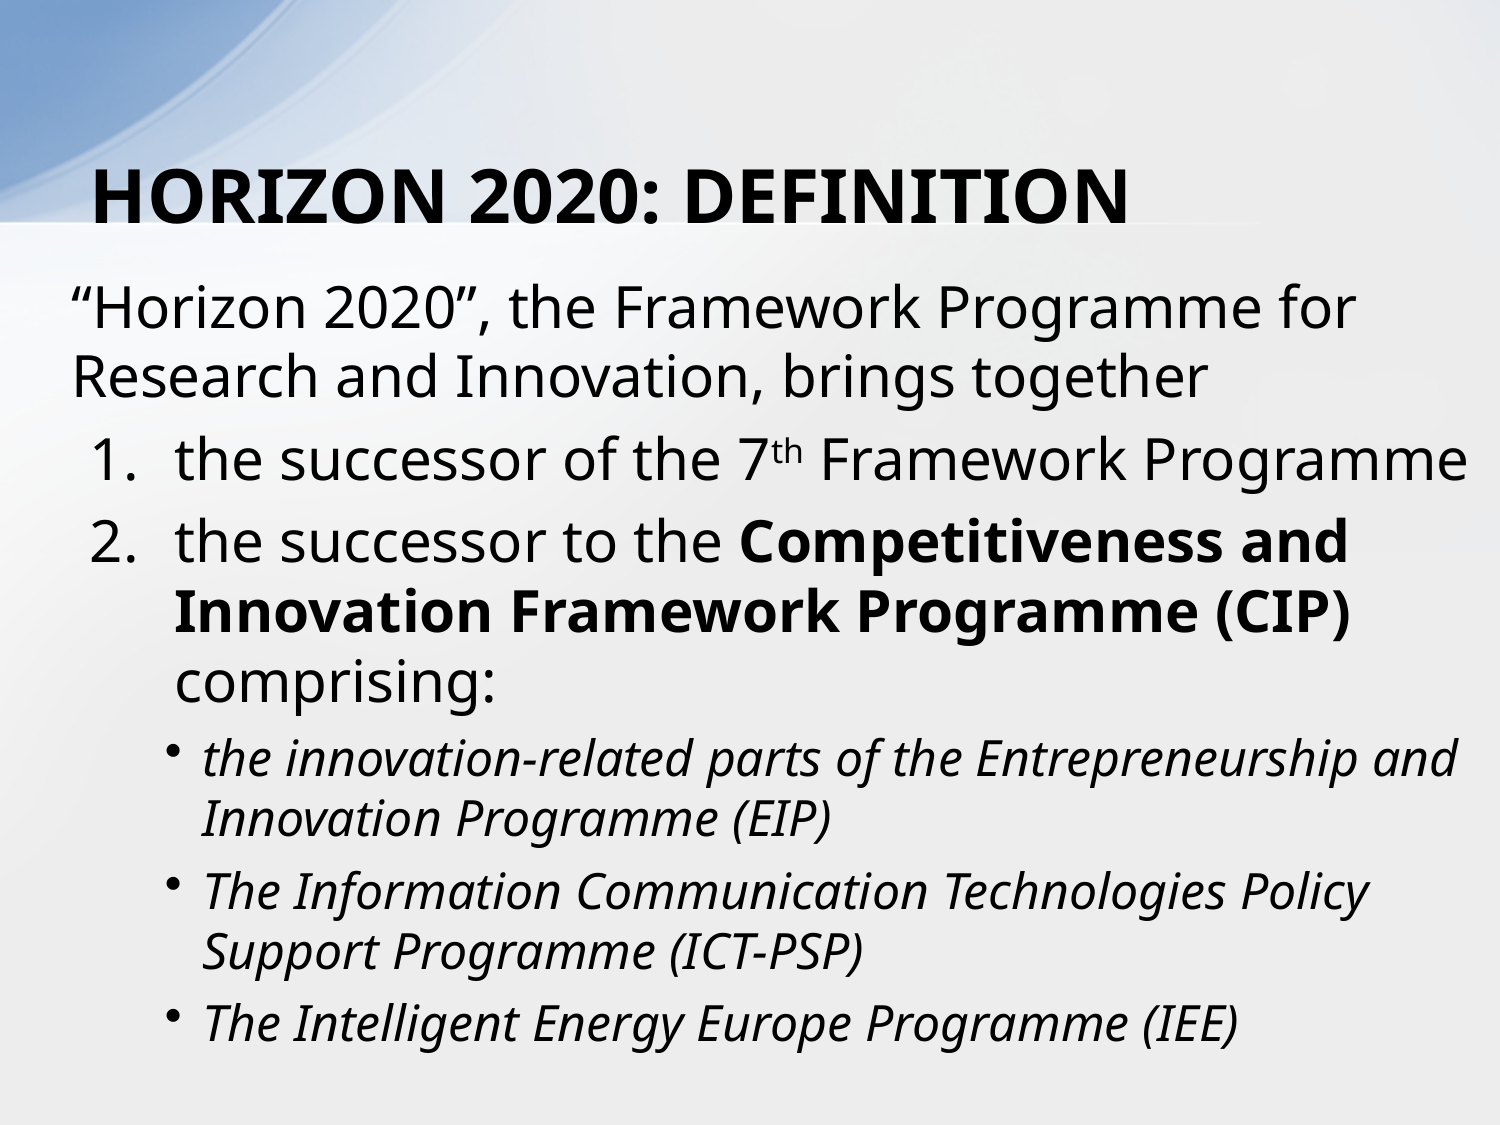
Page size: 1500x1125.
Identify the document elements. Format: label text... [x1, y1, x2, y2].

list “Horizon 2020”, the Framework Programme for Research and Innovation, brings together the successor of the 7th Framework Programme the successor to the Competitiveness and Innovation Framework Programme (CIP) comprising: the innovation-related parts of the Entrepreneurship and Innovation Programme (EIP) The Information Communication Technologies Policy Support Programme (ICT-PSP) The Intelligent Energy Europe Programme (IEE) [0, 262, 1500, 1125]
title HORIZON 2020: DEFINITION [75, 58, 1425, 247]
picture [0, 0, 1500, 262]
